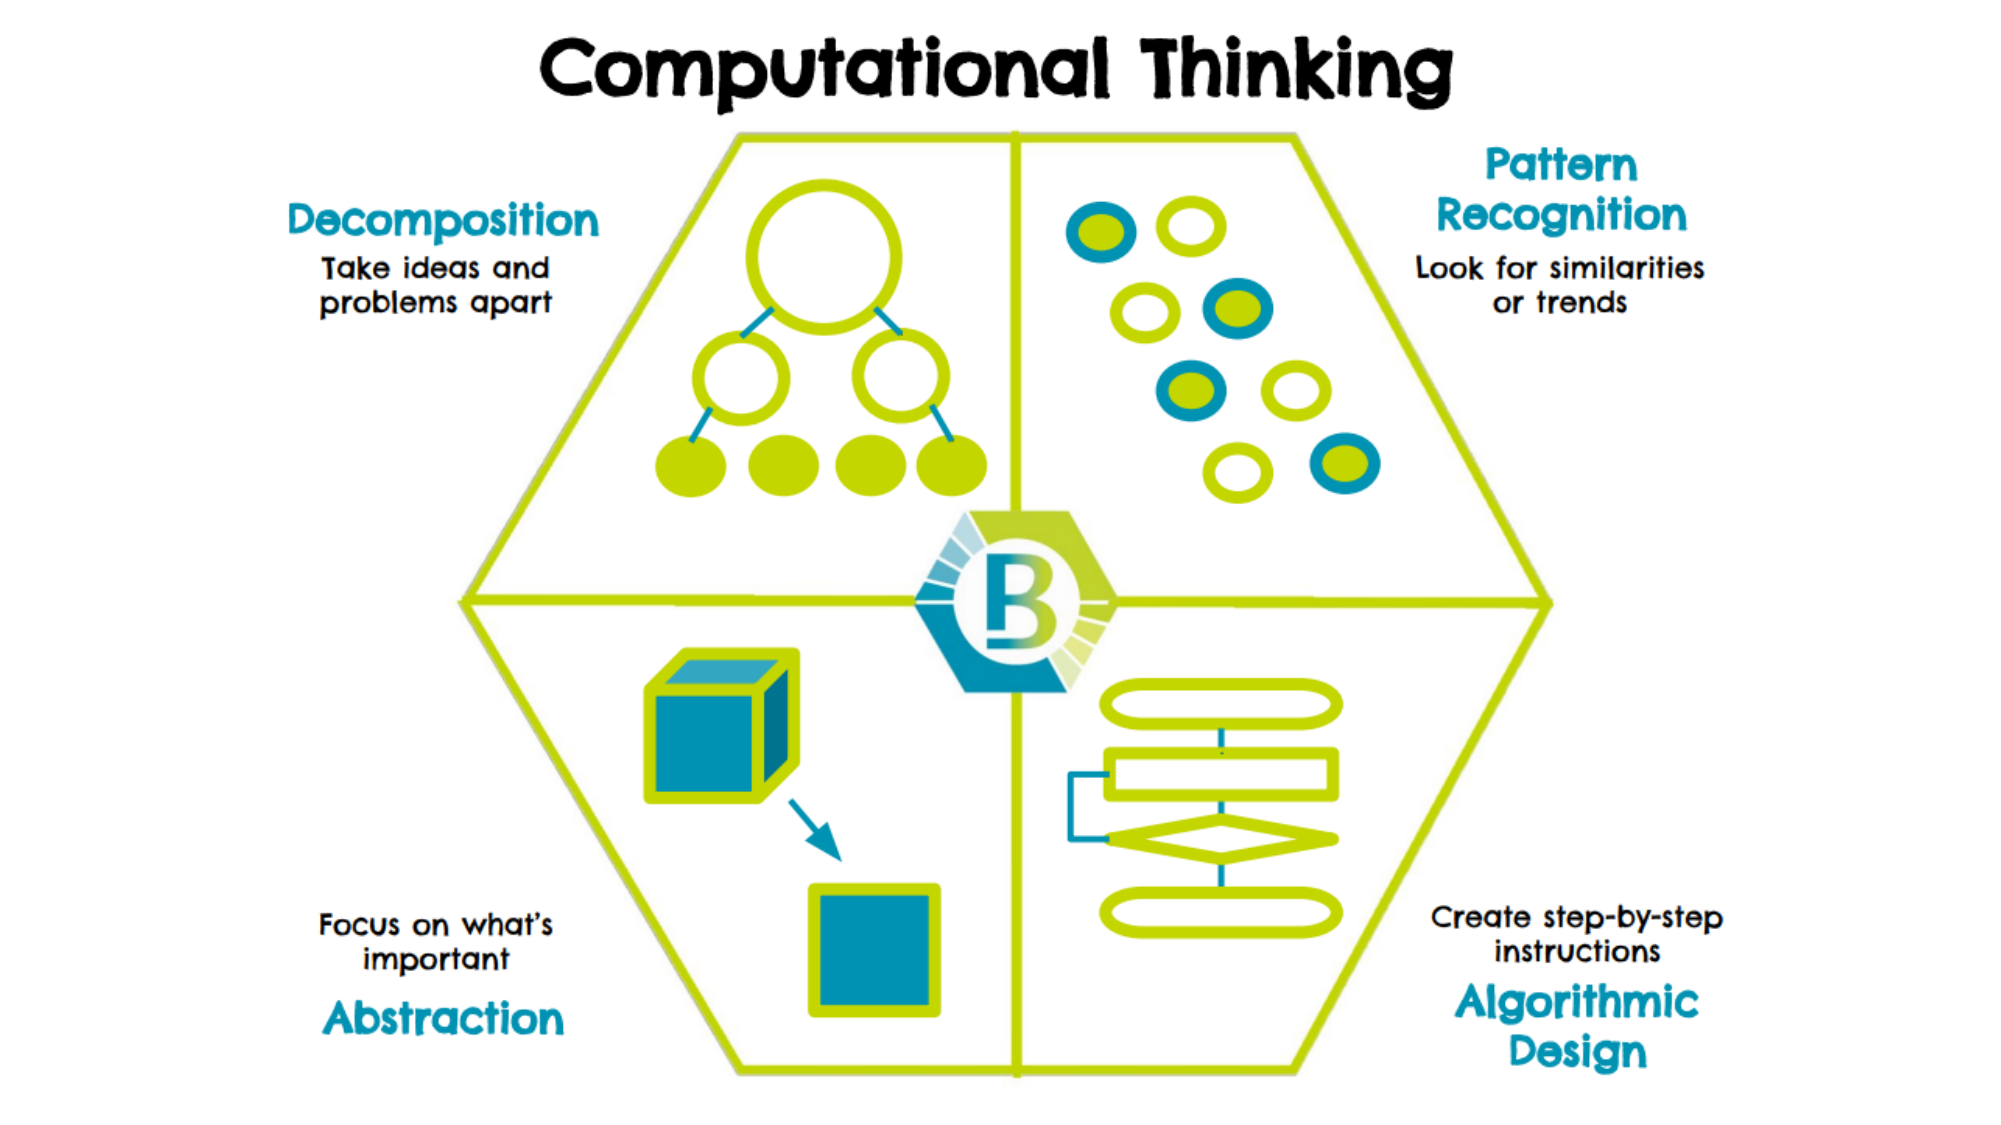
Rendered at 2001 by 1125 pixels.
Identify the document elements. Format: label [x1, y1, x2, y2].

picture [249, 9, 1750, 1125]
